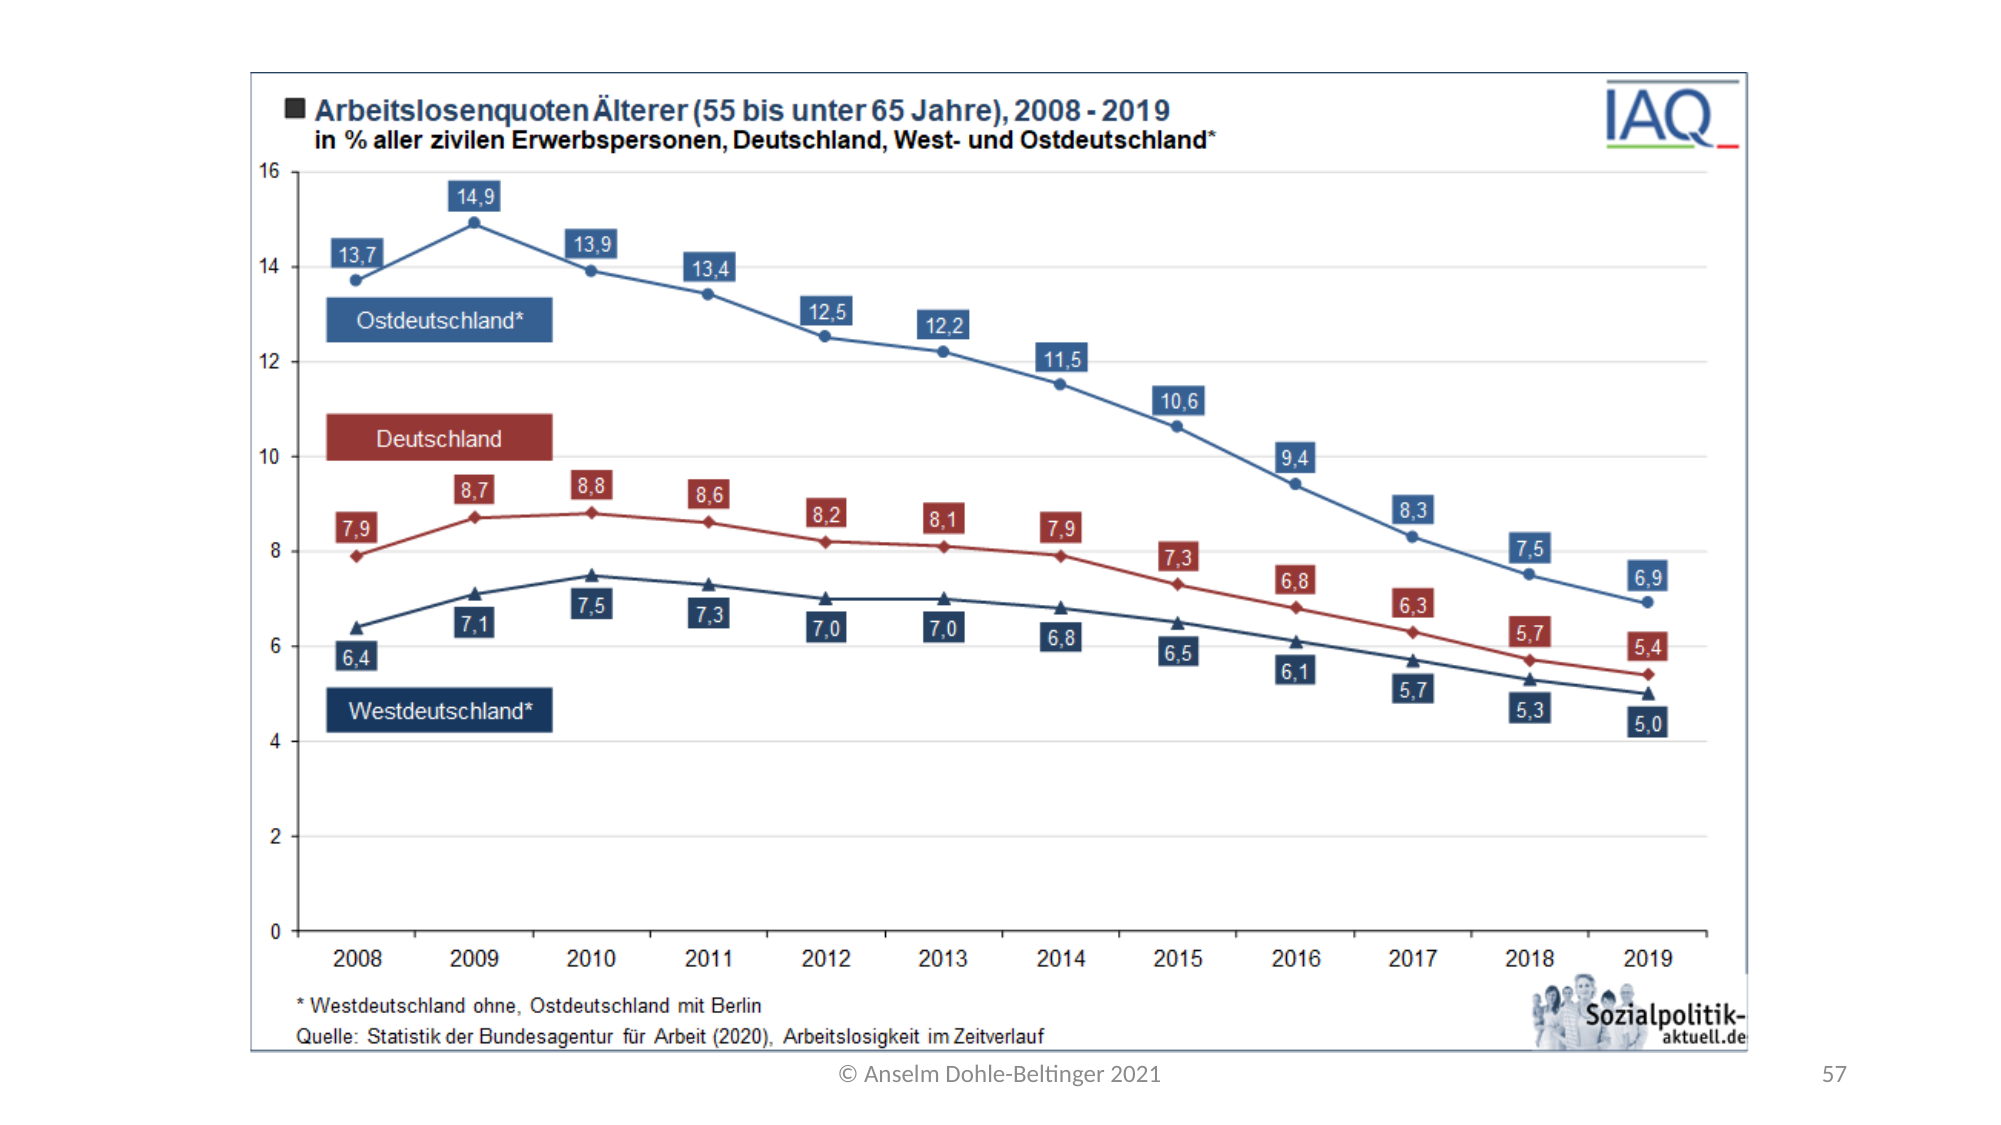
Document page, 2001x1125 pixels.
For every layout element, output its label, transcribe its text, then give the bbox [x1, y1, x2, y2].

picture [249, 72, 1750, 1053]
slide_number 57 [1412, 1042, 1863, 1103]
footer © Anselm Dohle-Beltinger 2021 [662, 1053, 1338, 1103]
